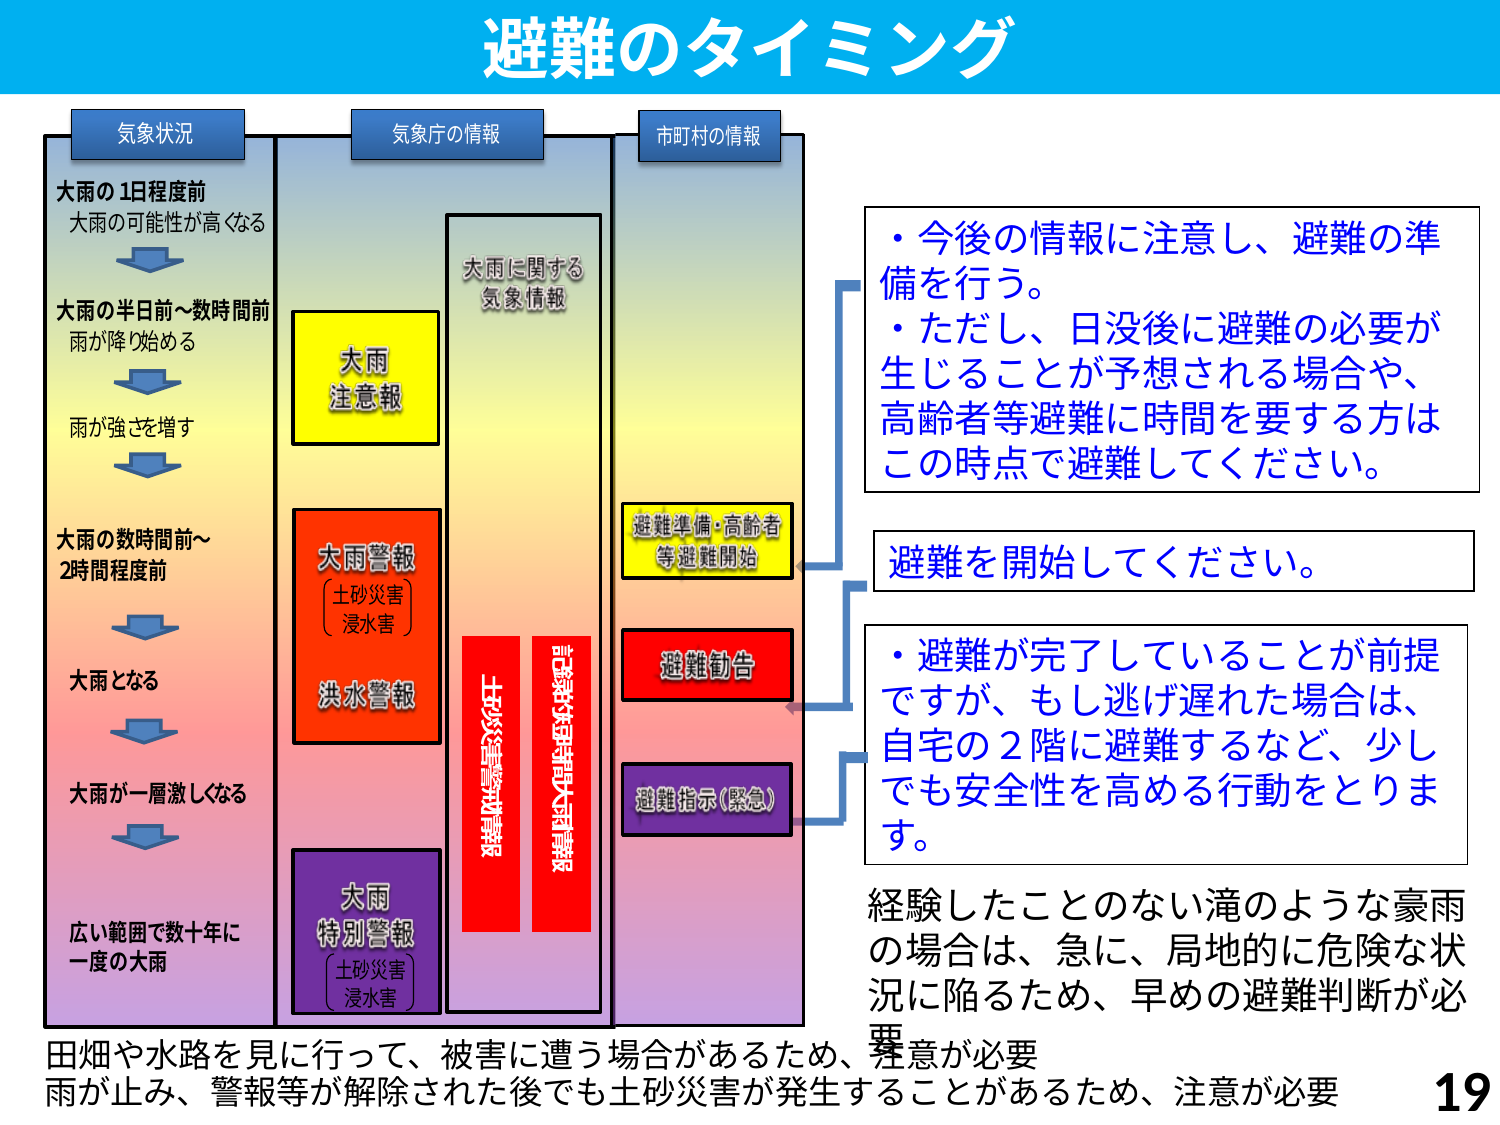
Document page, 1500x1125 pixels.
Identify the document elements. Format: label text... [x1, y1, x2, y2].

text_box 田畑や水路を見に行って、被害に遭う場合があるため、注意が必要 [31, 1026, 1400, 1082]
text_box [25, 94, 806, 1036]
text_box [810, 624, 1468, 868]
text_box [810, 530, 1475, 716]
slide_number 19 [1399, 1058, 1500, 1119]
text_box 避難のタイミング [0, 0, 1500, 95]
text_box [810, 206, 1480, 538]
text_box 経験したことのない滝のような豪雨の場合は、急に、局地的に危険な状況に陥るため、早めの避難判断が必要 [852, 874, 1491, 1070]
text_box 雨が止み、警報等が解除された後でも土砂災害が発生することがあるため、注意が必要 [29, 1064, 1399, 1119]
